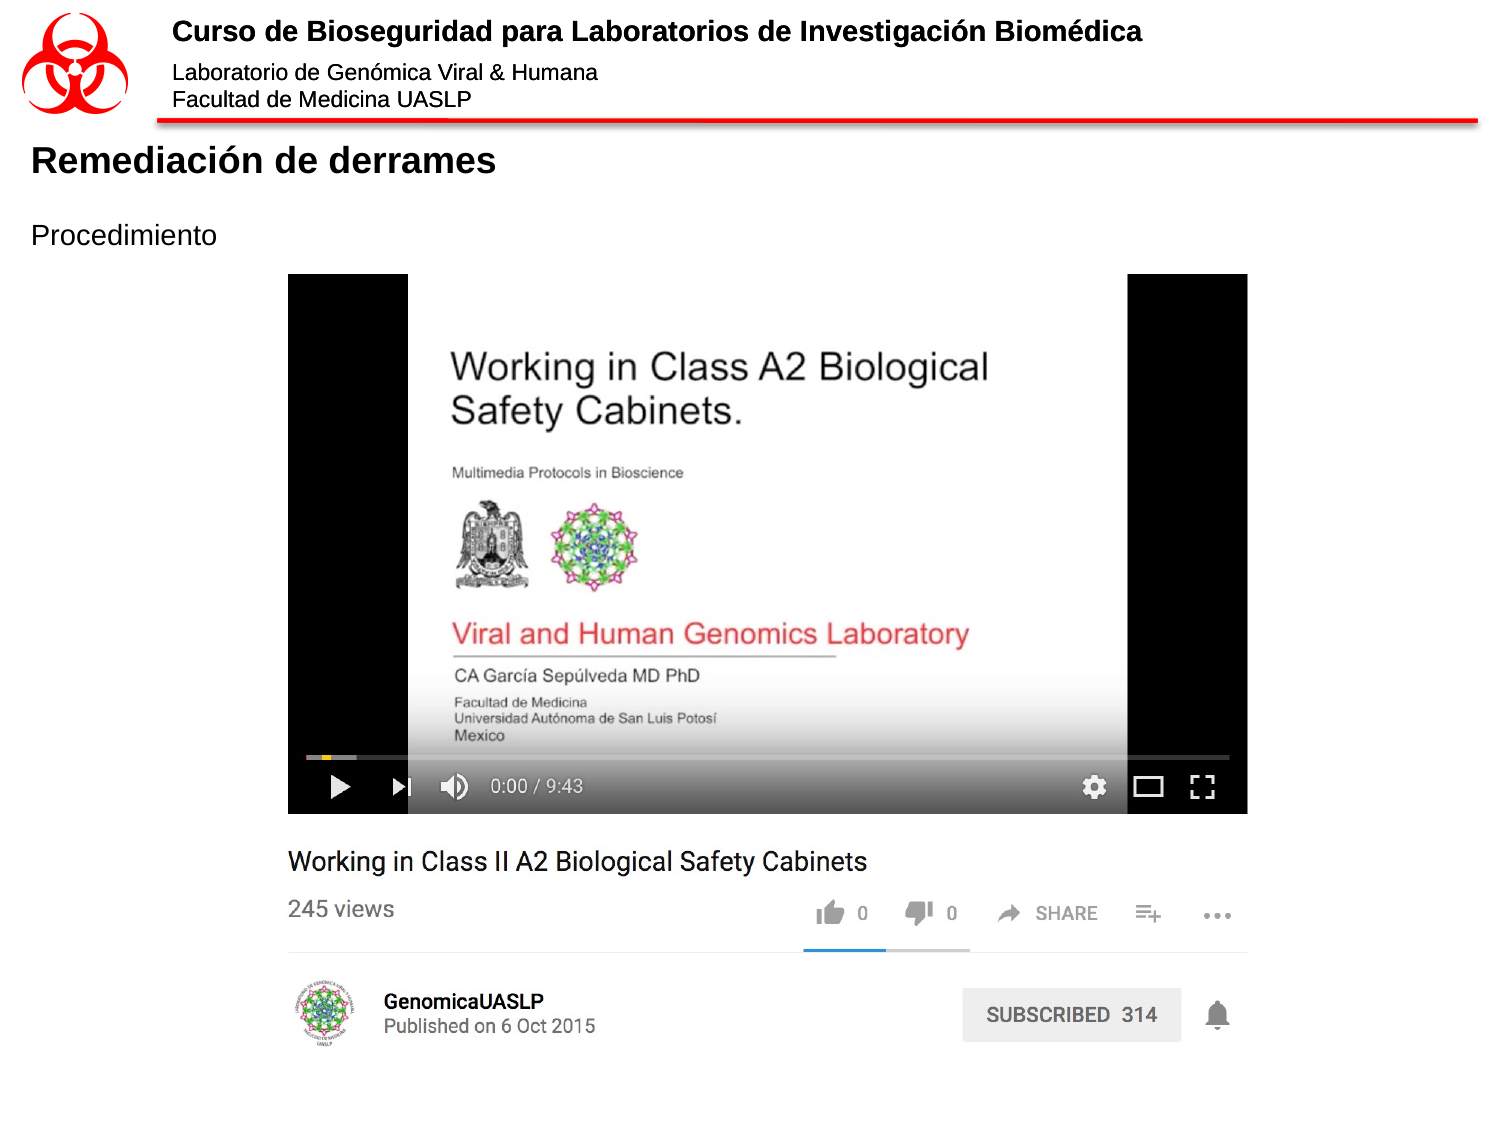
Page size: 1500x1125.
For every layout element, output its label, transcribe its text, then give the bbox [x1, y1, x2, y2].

text_box Remediación de derrames Procedimiento [16, 129, 798, 259]
picture [286, 269, 1253, 1061]
picture [22, 11, 128, 114]
